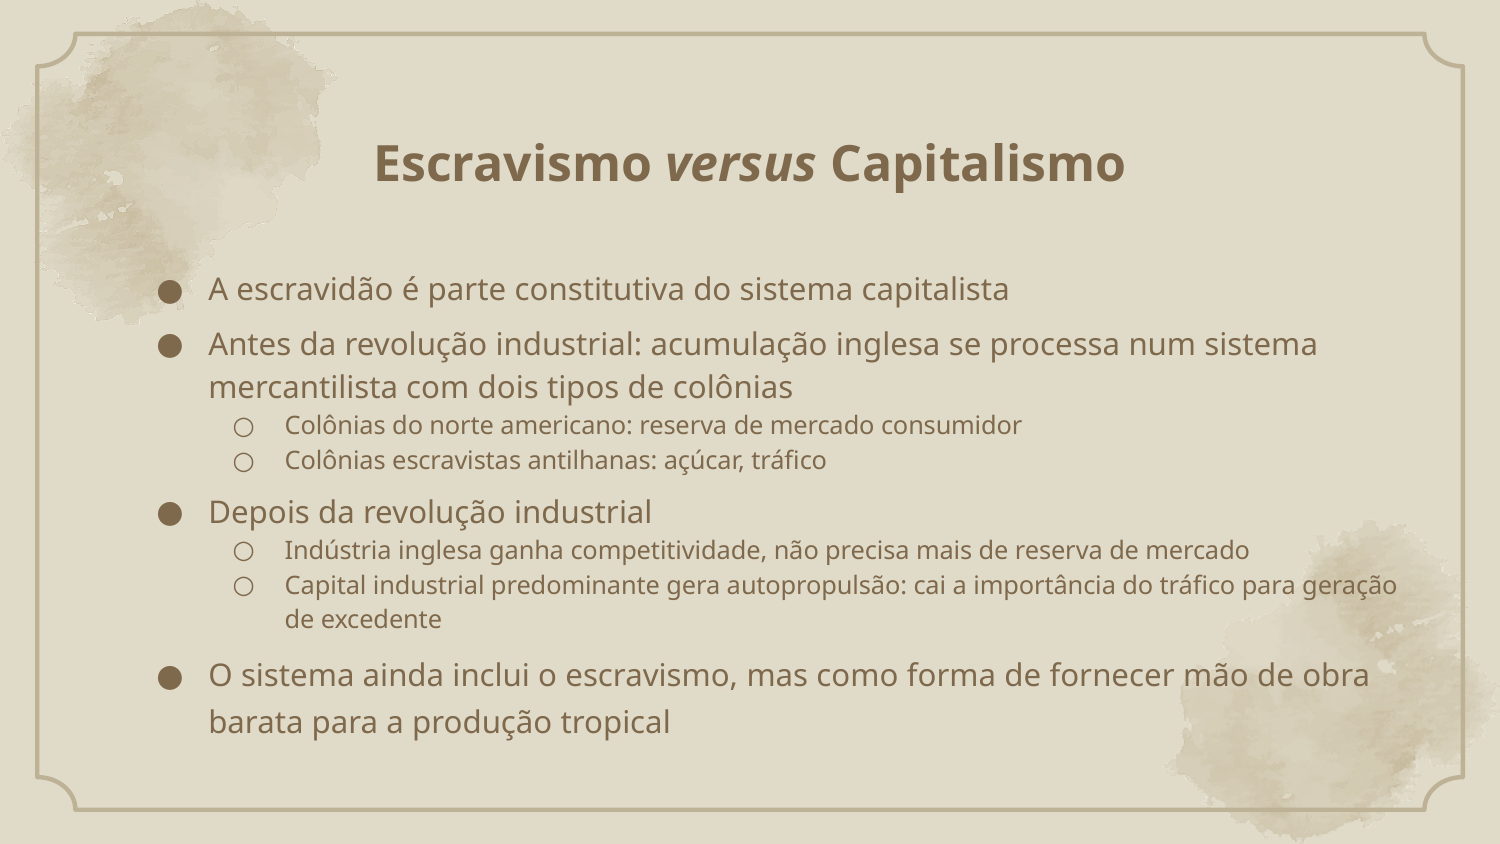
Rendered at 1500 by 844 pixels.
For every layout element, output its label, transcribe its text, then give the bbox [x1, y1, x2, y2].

list A escravidão é parte constitutiva do sistema capitalista Antes da revolução industrial: acumulação inglesa se processa num sistema mercantilista com dois tipos de colônias Colônias do norte americano: reserva de mercado consumidor Colônias escravistas antilhanas: açúcar, tráfico Depois da revolução industrial Indústria inglesa ganha competitividade, não precisa mais de reserva de mercado Capital industrial predominante gera autopropulsão: cai a importância do tráfico para geração de excedente O sistema ainda inclui o escravismo, mas como forma de fornecer mão de obra barata para a produção tropical [117, 248, 1427, 755]
title Escravismo versus Capitalismo [117, 89, 1383, 235]
